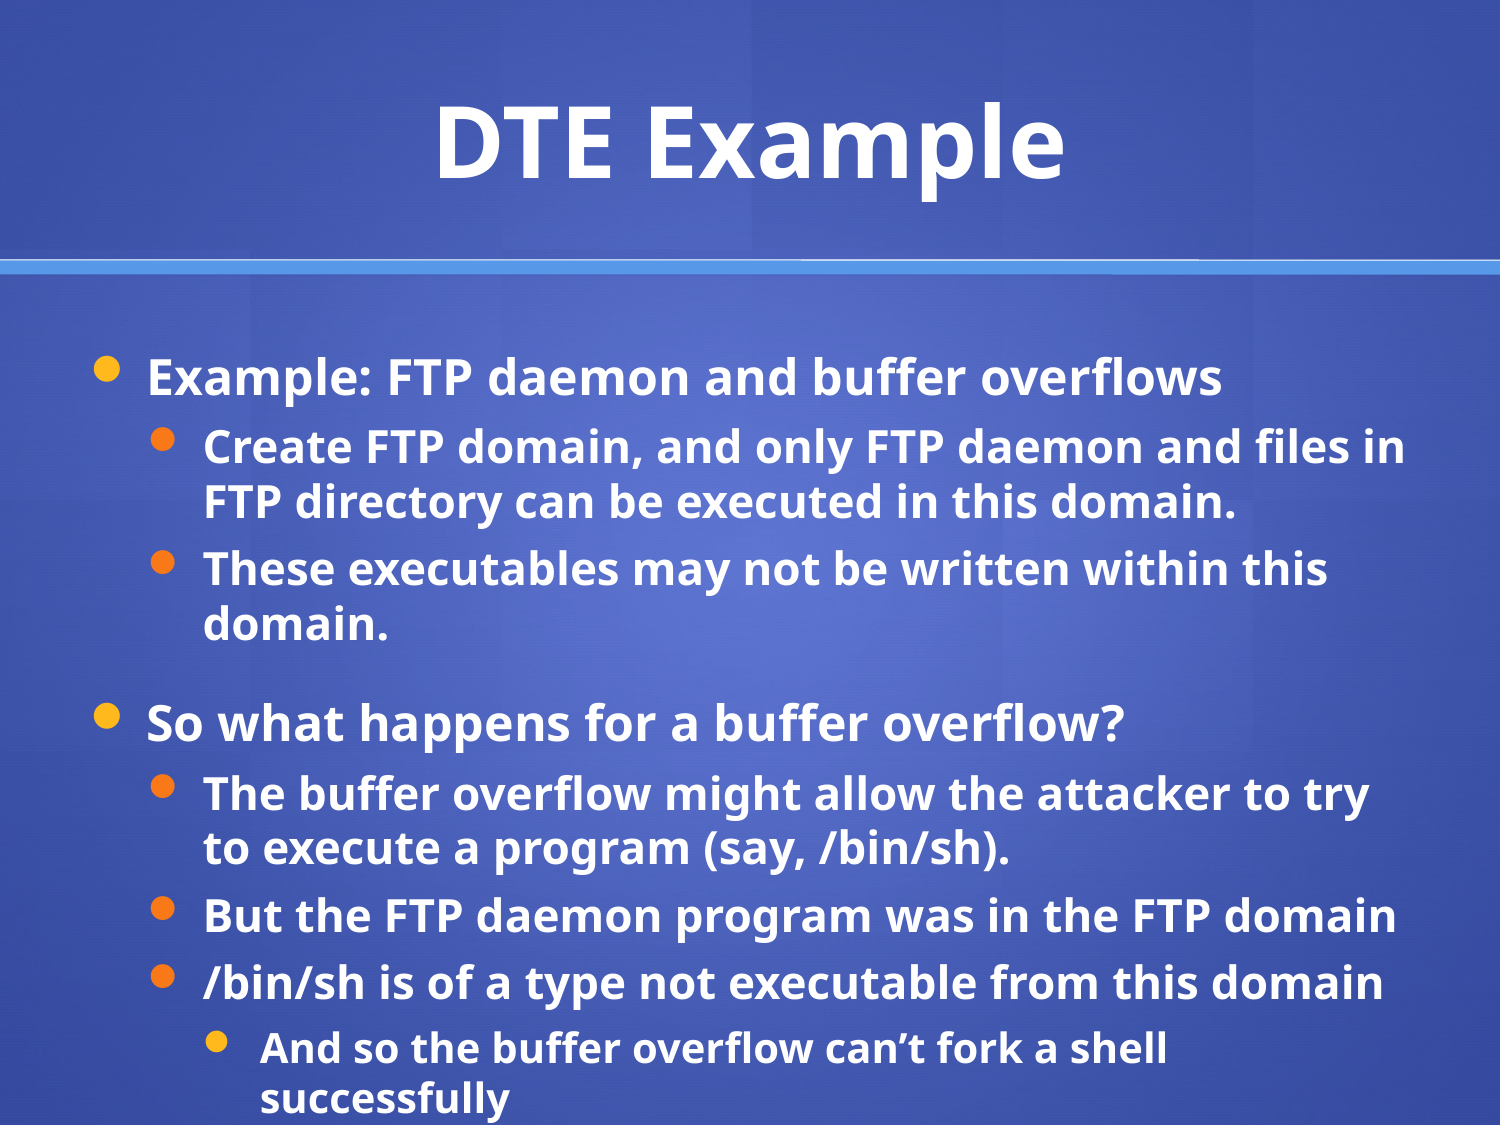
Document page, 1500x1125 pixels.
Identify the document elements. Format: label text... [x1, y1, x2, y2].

title DTE Example [75, 45, 1425, 233]
list Example: FTP daemon and buffer overflows Create FTP domain, and only FTP daemon and files in FTP directory can be executed in this domain. These executables may not be written within this domain. So what happens for a buffer overflow? The buffer overflow might allow the attacker to try to execute a program (say, /bin/sh). But the FTP daemon program was in the FTP domain /bin/sh is of a type not executable from this domain And so the buffer overflow can’t fork a shell successfully [75, 337, 1425, 1094]
